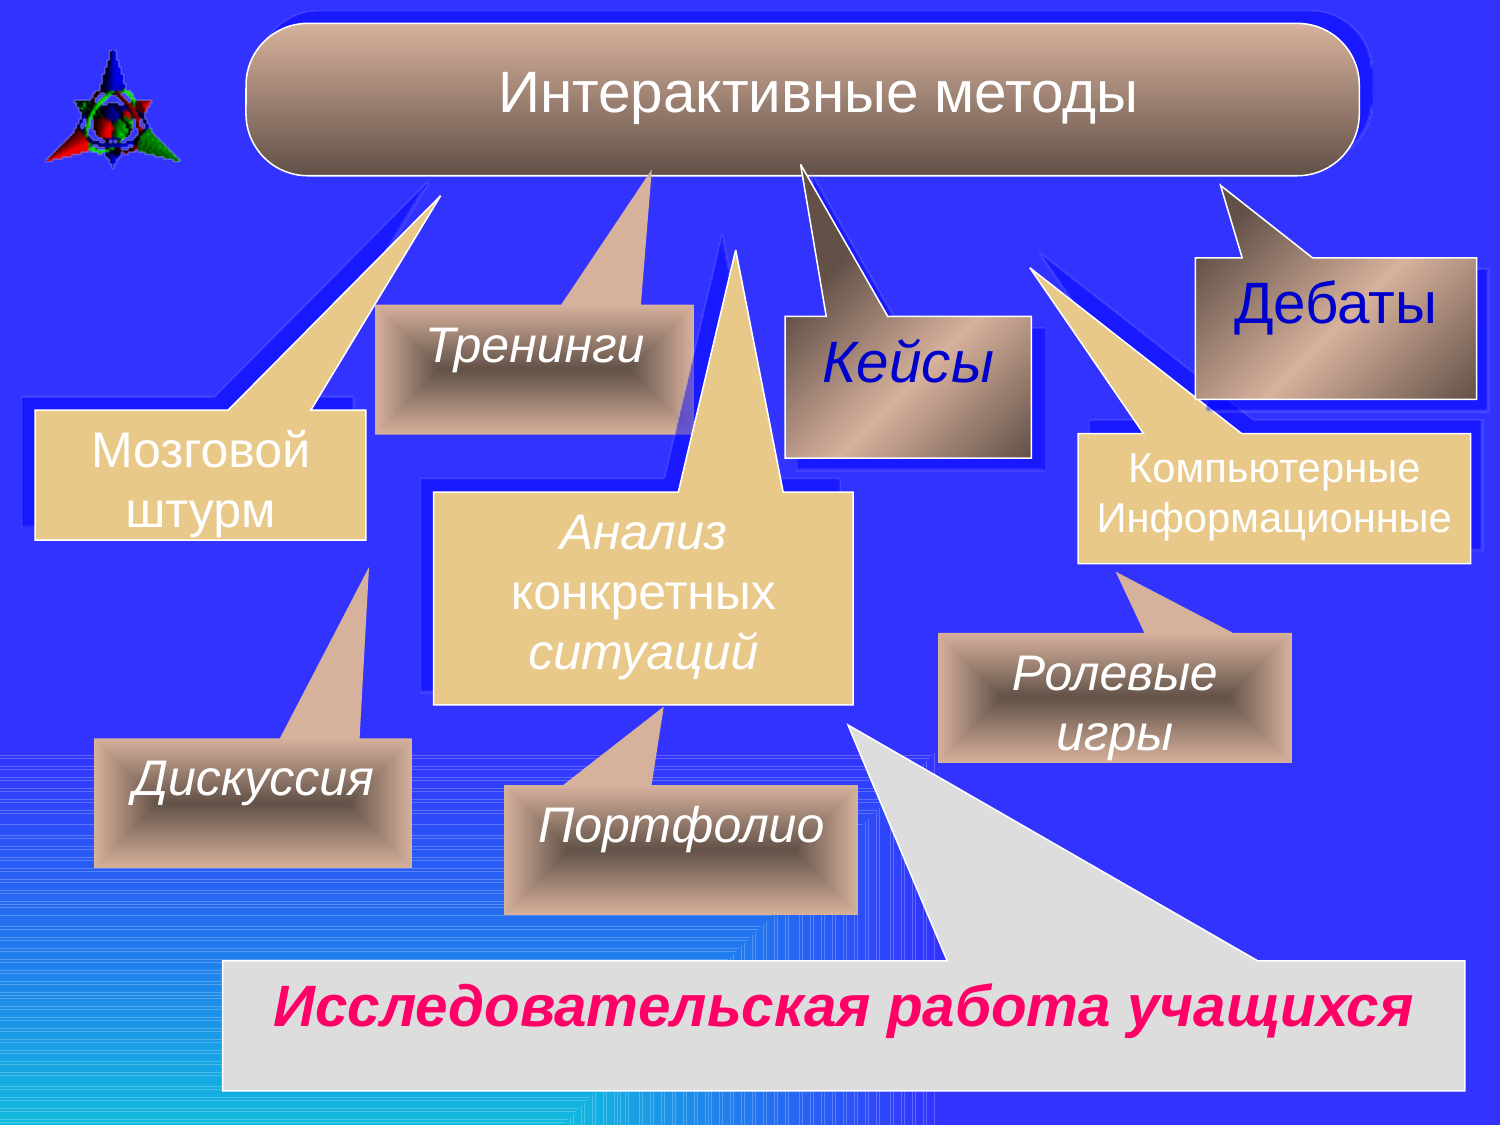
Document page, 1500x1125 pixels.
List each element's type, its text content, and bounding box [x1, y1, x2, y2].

text_box Дебаты [1195, 185, 1477, 400]
text_box Тренинги [375, 169, 695, 435]
text_box Анализ конкретных ситуаций [433, 249, 854, 705]
text_box Портфолио [503, 706, 859, 916]
text_box Исследовательская работа учащихся [222, 725, 1465, 1091]
text_box Дискуссия [93, 567, 413, 869]
text_box Мозговой штурм [35, 195, 441, 541]
text_box [245, 23, 1360, 176]
text_box Кейсы [785, 164, 1032, 459]
list Несколько учеников разыгрывают ситуацию в круге, а остальные наблюдают и анализируют. [25, 45, 199, 220]
text_box Ролевые игры [937, 571, 1292, 763]
text_box Интерактивные методы [305, 46, 1332, 132]
text_box Компьютерные Информационные [1029, 267, 1471, 564]
picture [37, 49, 188, 201]
